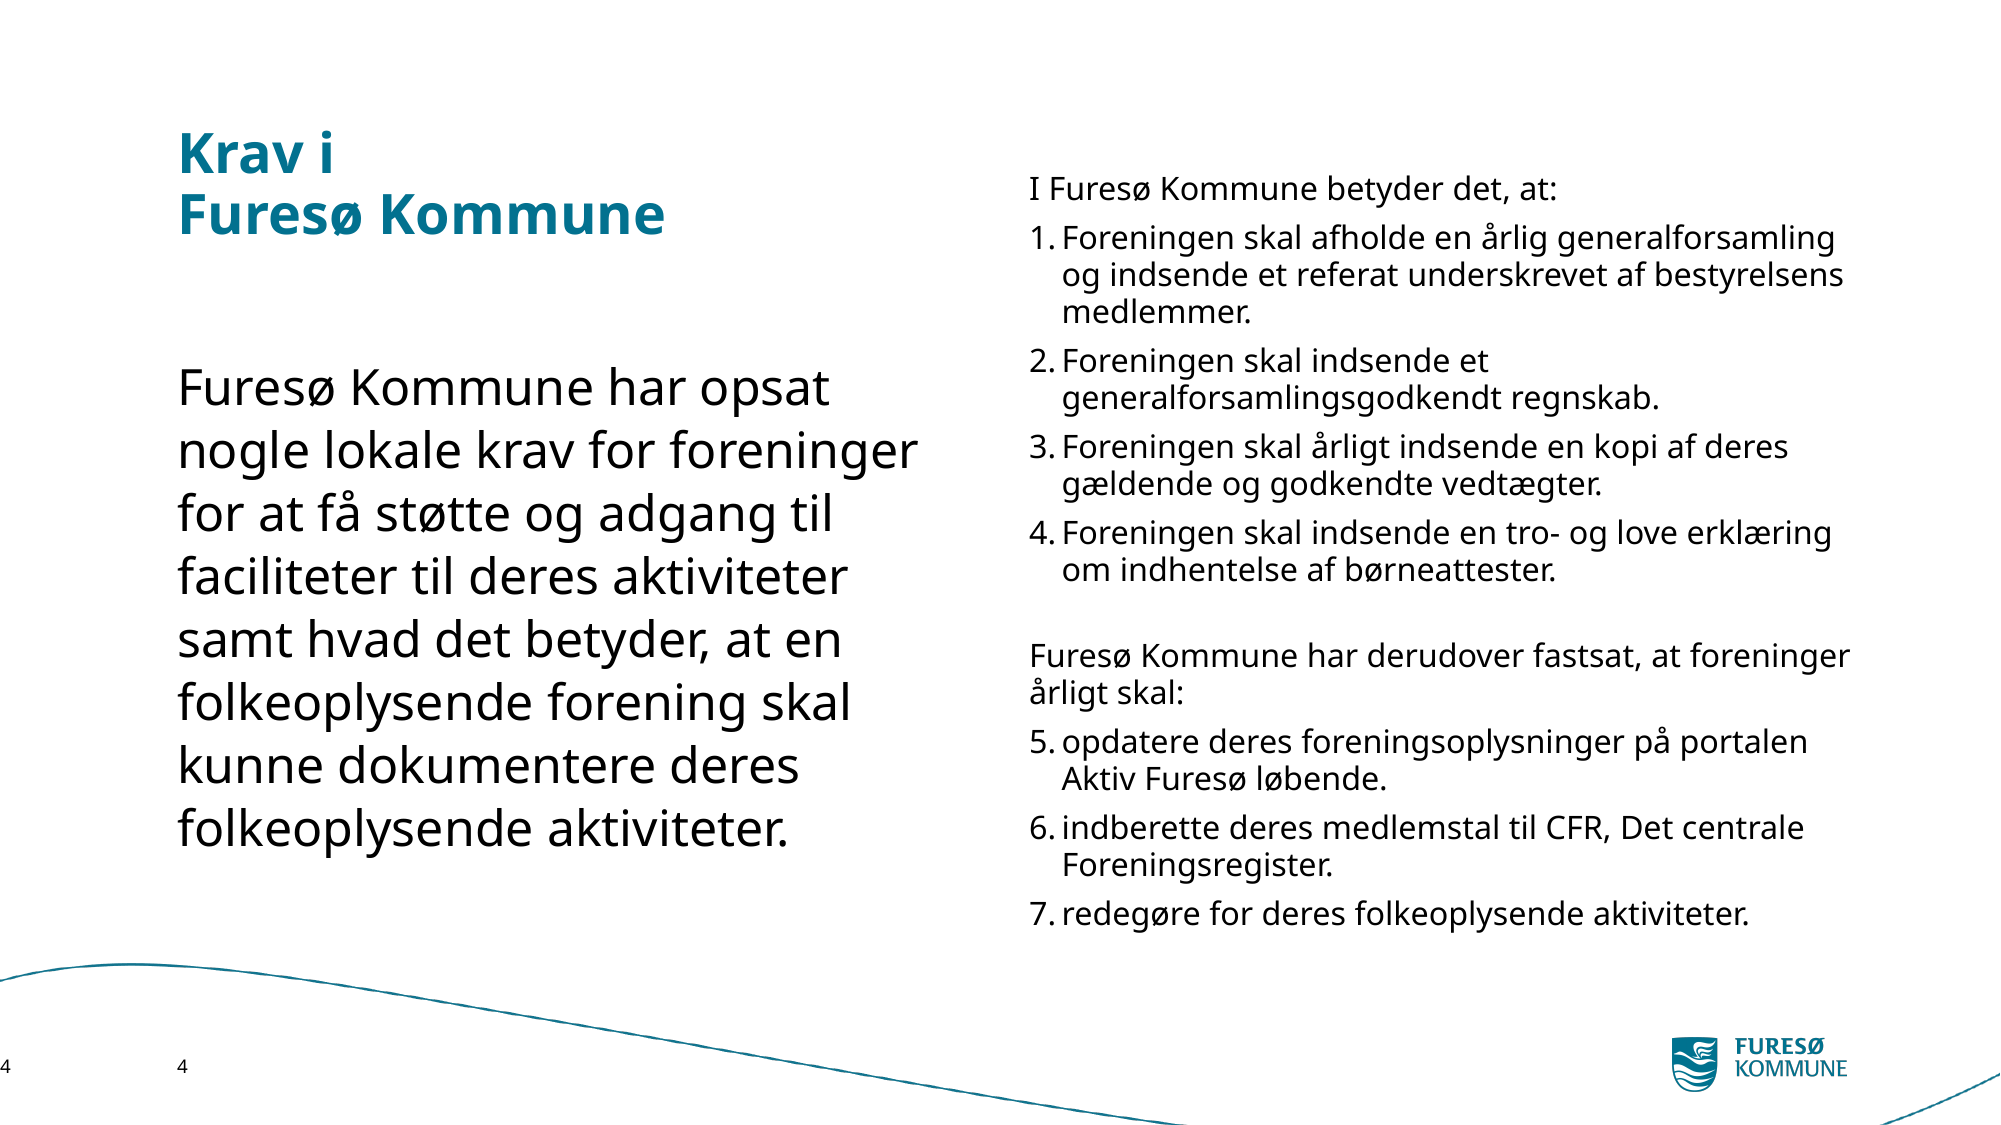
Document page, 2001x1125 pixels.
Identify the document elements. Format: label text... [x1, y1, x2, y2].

slide_number 4 [0, 1051, 65, 1081]
list I Furesø Kommune betyder det, at: Foreningen skal afholde en årlig generalforsamling og indsende et referat underskrevet af bestyrelsens medlemmer. Foreningen skal indsende et generalforsamlingsgodkendt regnskab. Foreningen skal årligt indsende en kopi af deres gældende og godkendte vedtægter. Foreningen skal indsende en tro- og love erklæring om indhentelse af børneattester. Furesø Kommune har derudover fastsat, at foreninger årligt skal: opdatere deres foreningsoplysninger på portalen Aktiv Furesø løbende. indberette deres medlemstal til CFR, Det centrale Foreningsregister. redegøre for deres folkeoplysende aktiviteter. [1029, 125, 1868, 963]
slide_number 4 [177, 1051, 242, 1081]
list Furesø Kommune har opsat nogle lokale krav for foreninger for at få støtte og adgang til faciliteter til deres aktiviteter samt hvad det betyder, at en folkeoplysende forening skal kunne dokumentere deres folkeoplysende aktiviteter. [177, 352, 962, 924]
picture [0, 963, 2000, 1125]
title Krav i Furesø Kommune [177, 125, 1029, 339]
